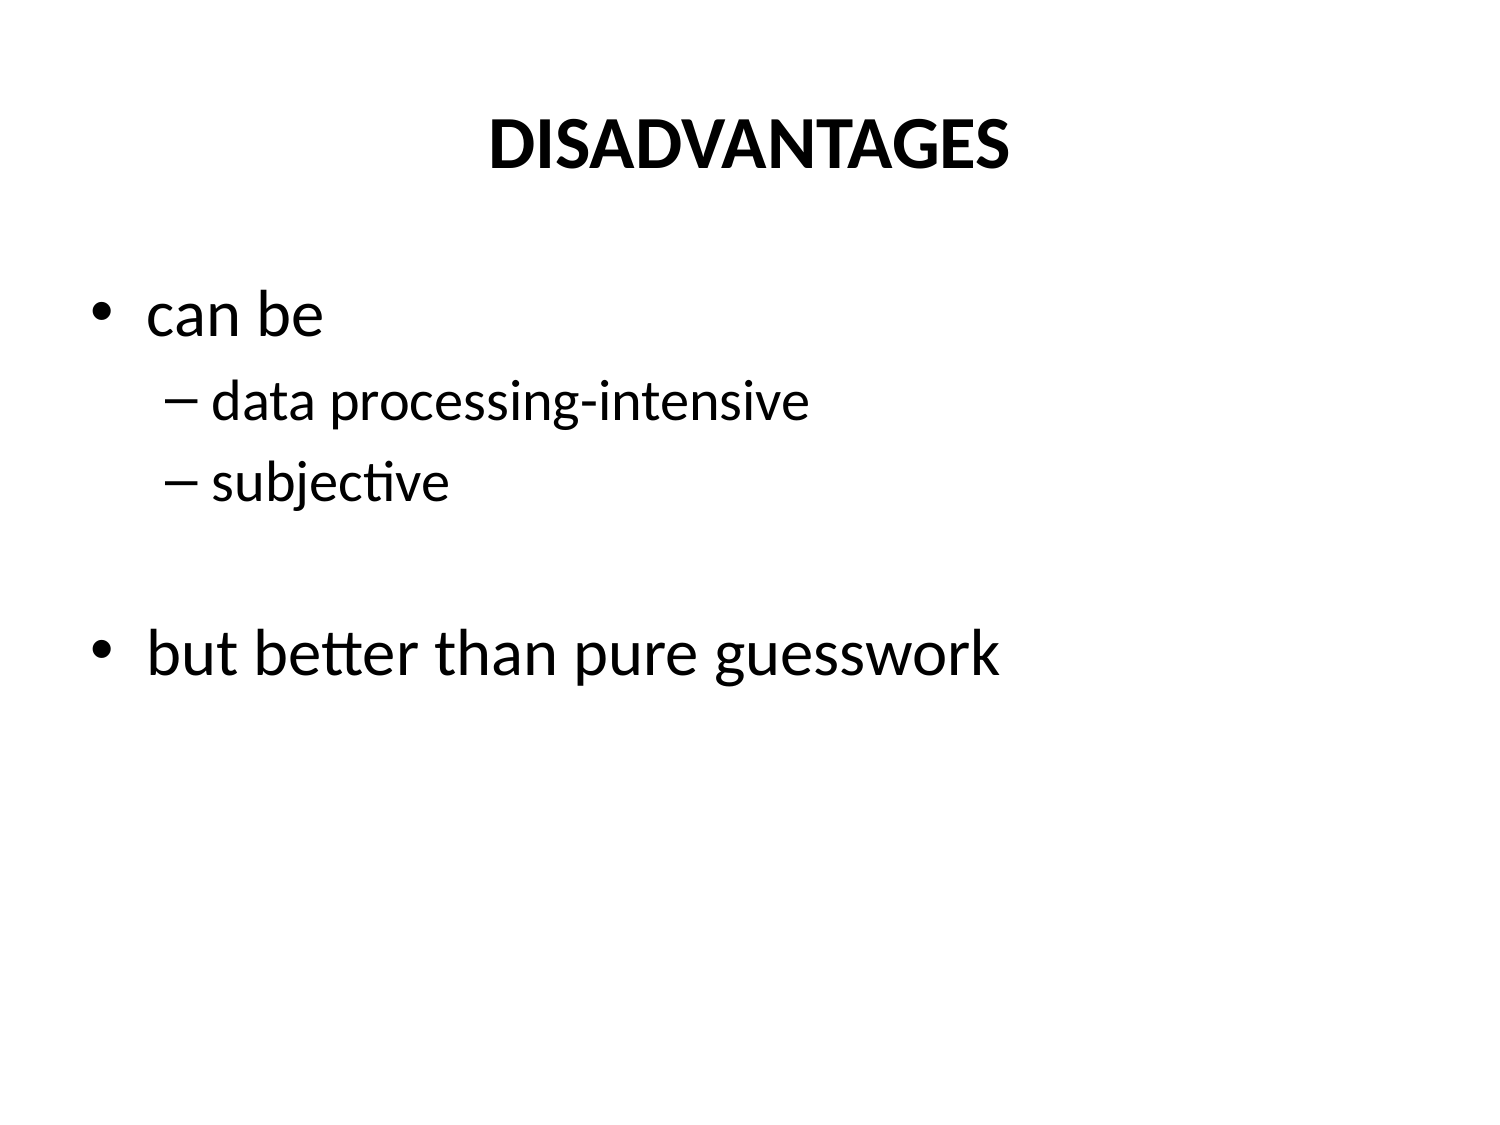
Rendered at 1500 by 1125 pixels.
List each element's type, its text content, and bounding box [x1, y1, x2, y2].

title DISADVANTAGES [75, 45, 1425, 233]
list can be data processing-intensive subjective but better than pure guesswork [75, 262, 1425, 1005]
